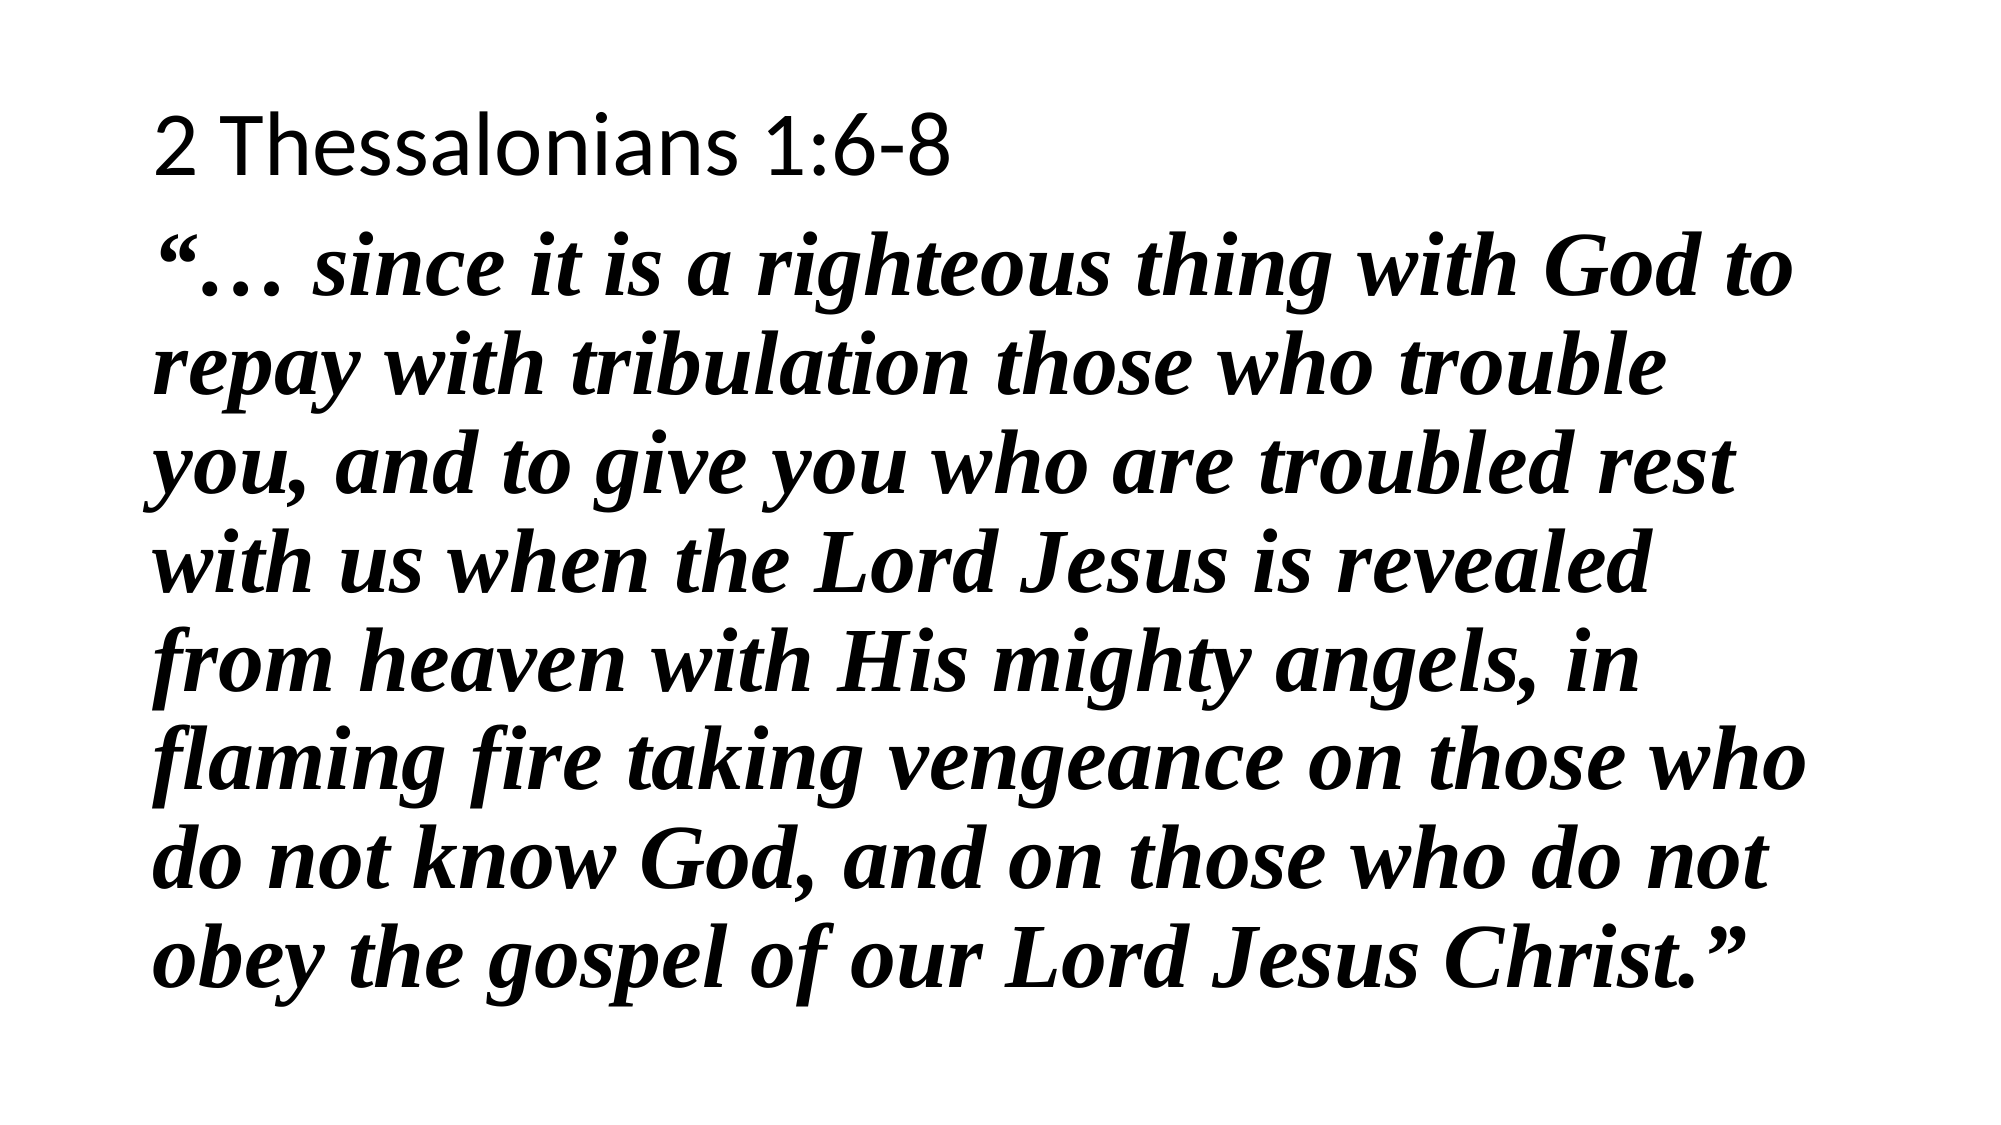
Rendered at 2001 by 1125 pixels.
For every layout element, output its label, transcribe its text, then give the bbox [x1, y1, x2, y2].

list 2 Thessalonians 1:6-8 “… since it is a righteous thing with God to repay with tribulation those who trouble you, and to give you who are troubled rest with us when the Lord Jesus is revealed from heaven with His mighty angels, in flaming fire taking vengeance on those who do not know God, and on those who do not obey the gospel of our Lord Jesus Christ.” [137, 89, 1863, 1014]
